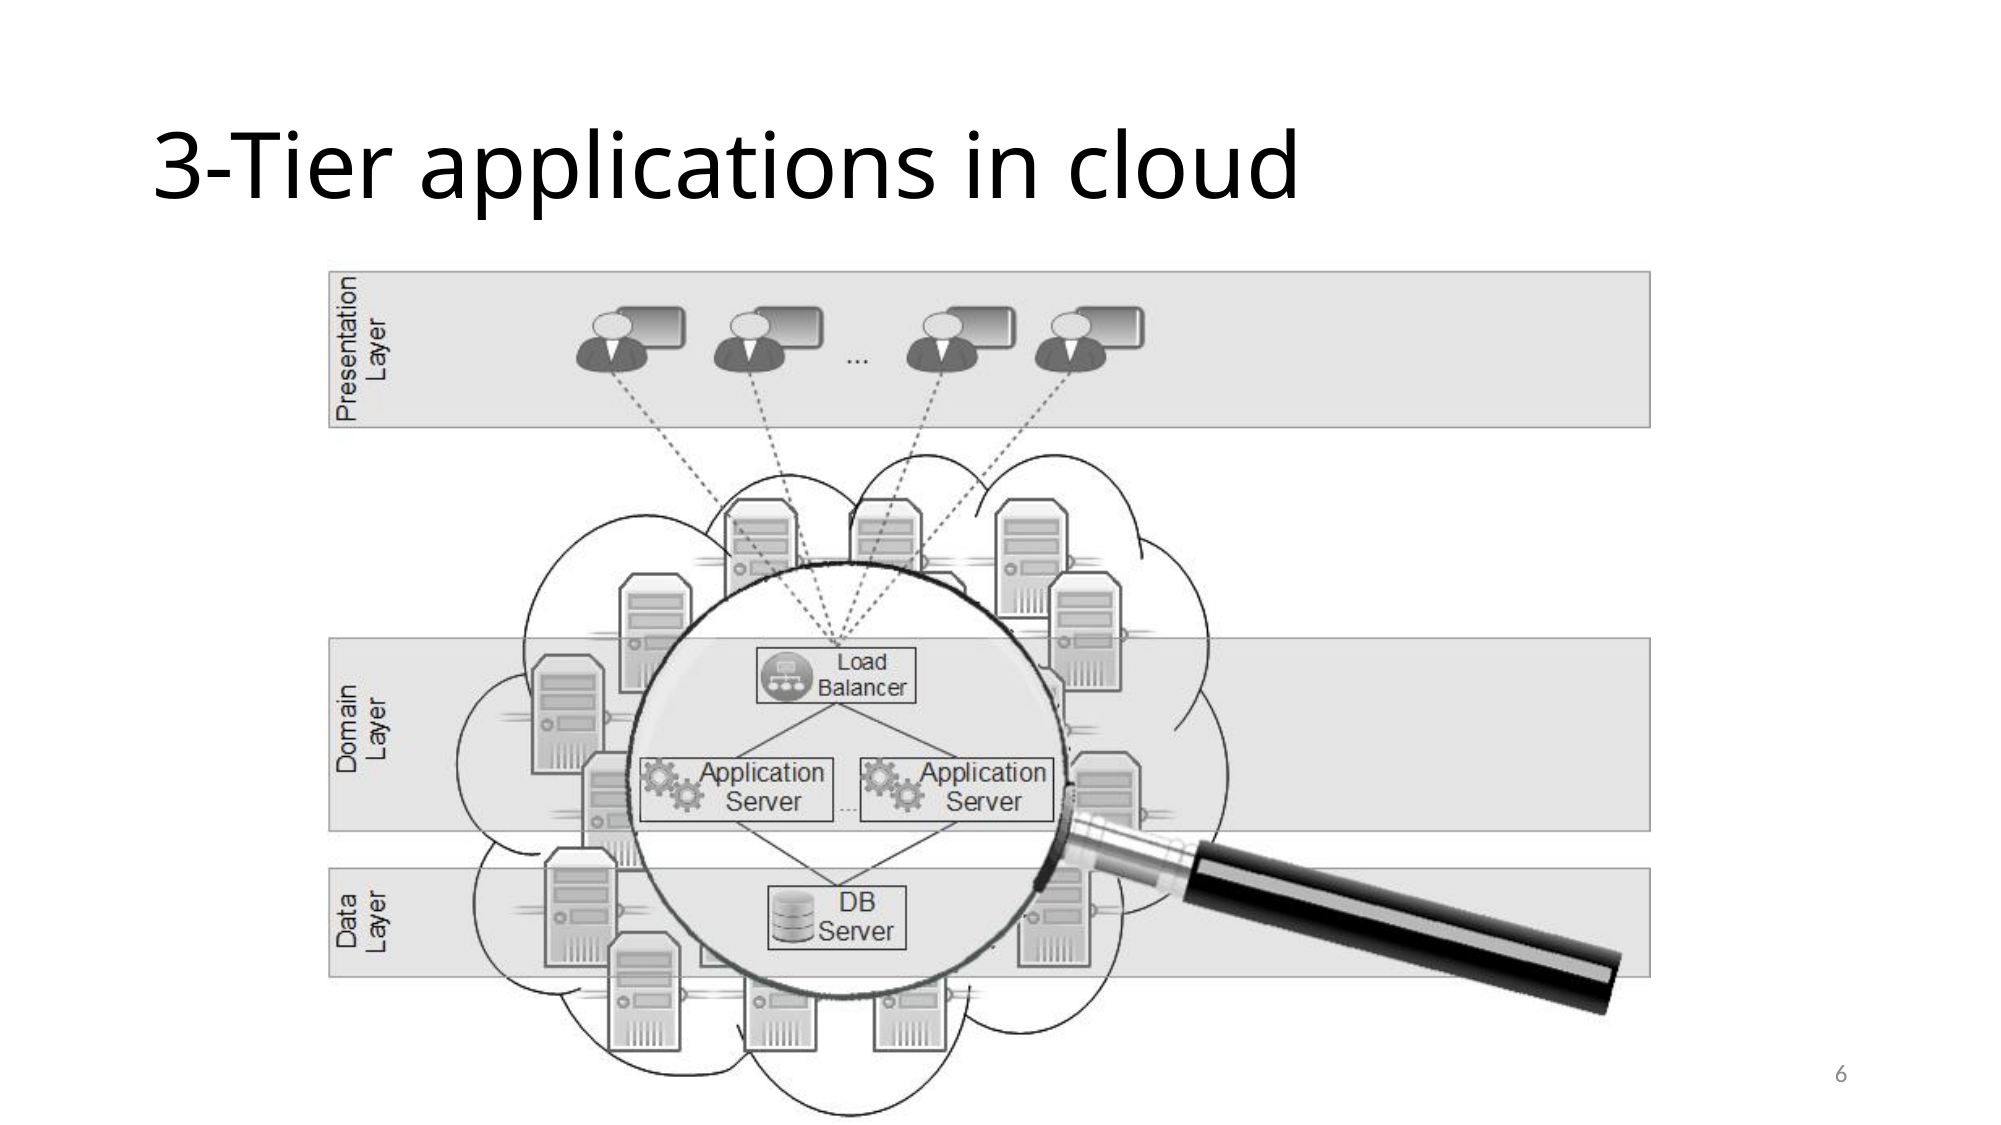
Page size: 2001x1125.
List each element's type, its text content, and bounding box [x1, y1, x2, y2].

title 3-Tier applications in cloud [137, 59, 1863, 278]
slide_number 6 [1651, 1042, 1863, 1103]
picture [327, 234, 1651, 1124]
